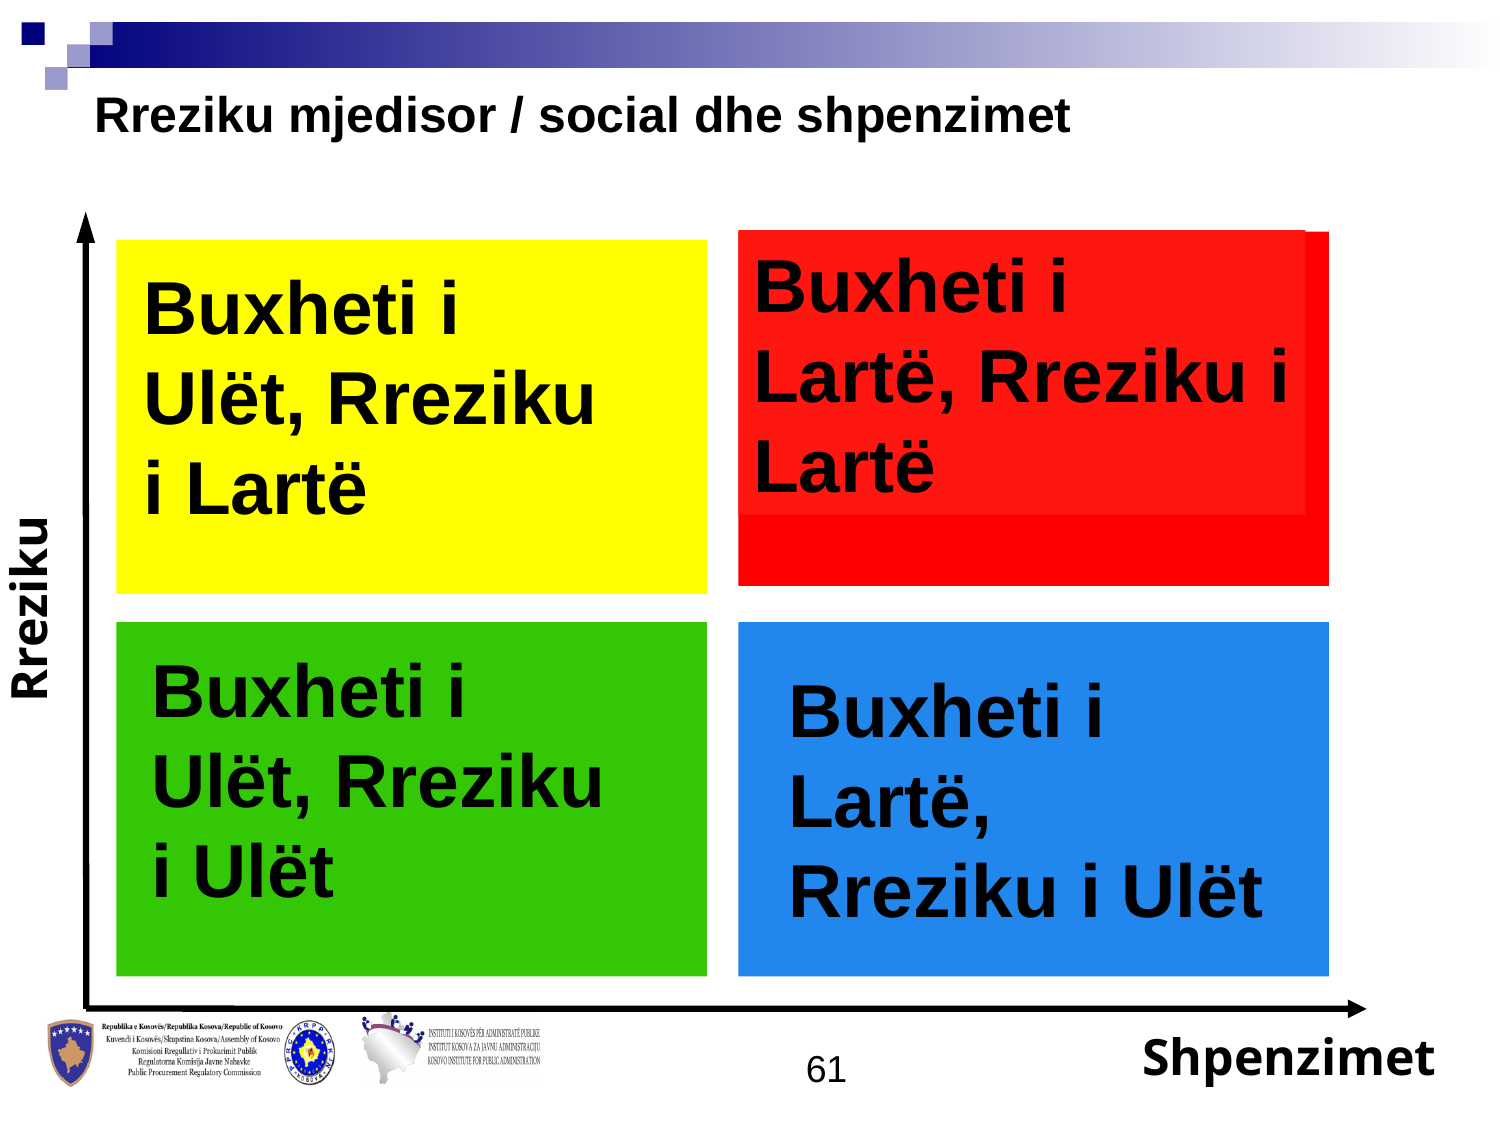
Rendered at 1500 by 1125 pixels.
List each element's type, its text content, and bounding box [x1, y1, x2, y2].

text_box Buxheti i Lartë, Rreziku i Ulët [773, 655, 1296, 941]
text_box [87, 1002, 1367, 1016]
text_box Rreziku mjedisor / social dhe shpenzimet [79, 75, 1088, 151]
text_box Buxheti i Ulët, Rreziku i Lartë [129, 252, 652, 538]
picture [362, 1012, 540, 1084]
text_box Buxheti i Lartë, Rreziku i Lartë [738, 230, 1306, 515]
text_box Buxheti i Ulët, Rreziku i Ulët [136, 635, 659, 920]
picture [37, 1012, 345, 1096]
text_box [116, 622, 707, 977]
text_box [116, 239, 707, 594]
text_box [738, 231, 1329, 586]
text_box [79, 211, 92, 1009]
text_box [738, 622, 1329, 977]
text_box Rreziku [0, 500, 65, 718]
text_box Shpenzimet [1127, 1017, 1452, 1093]
